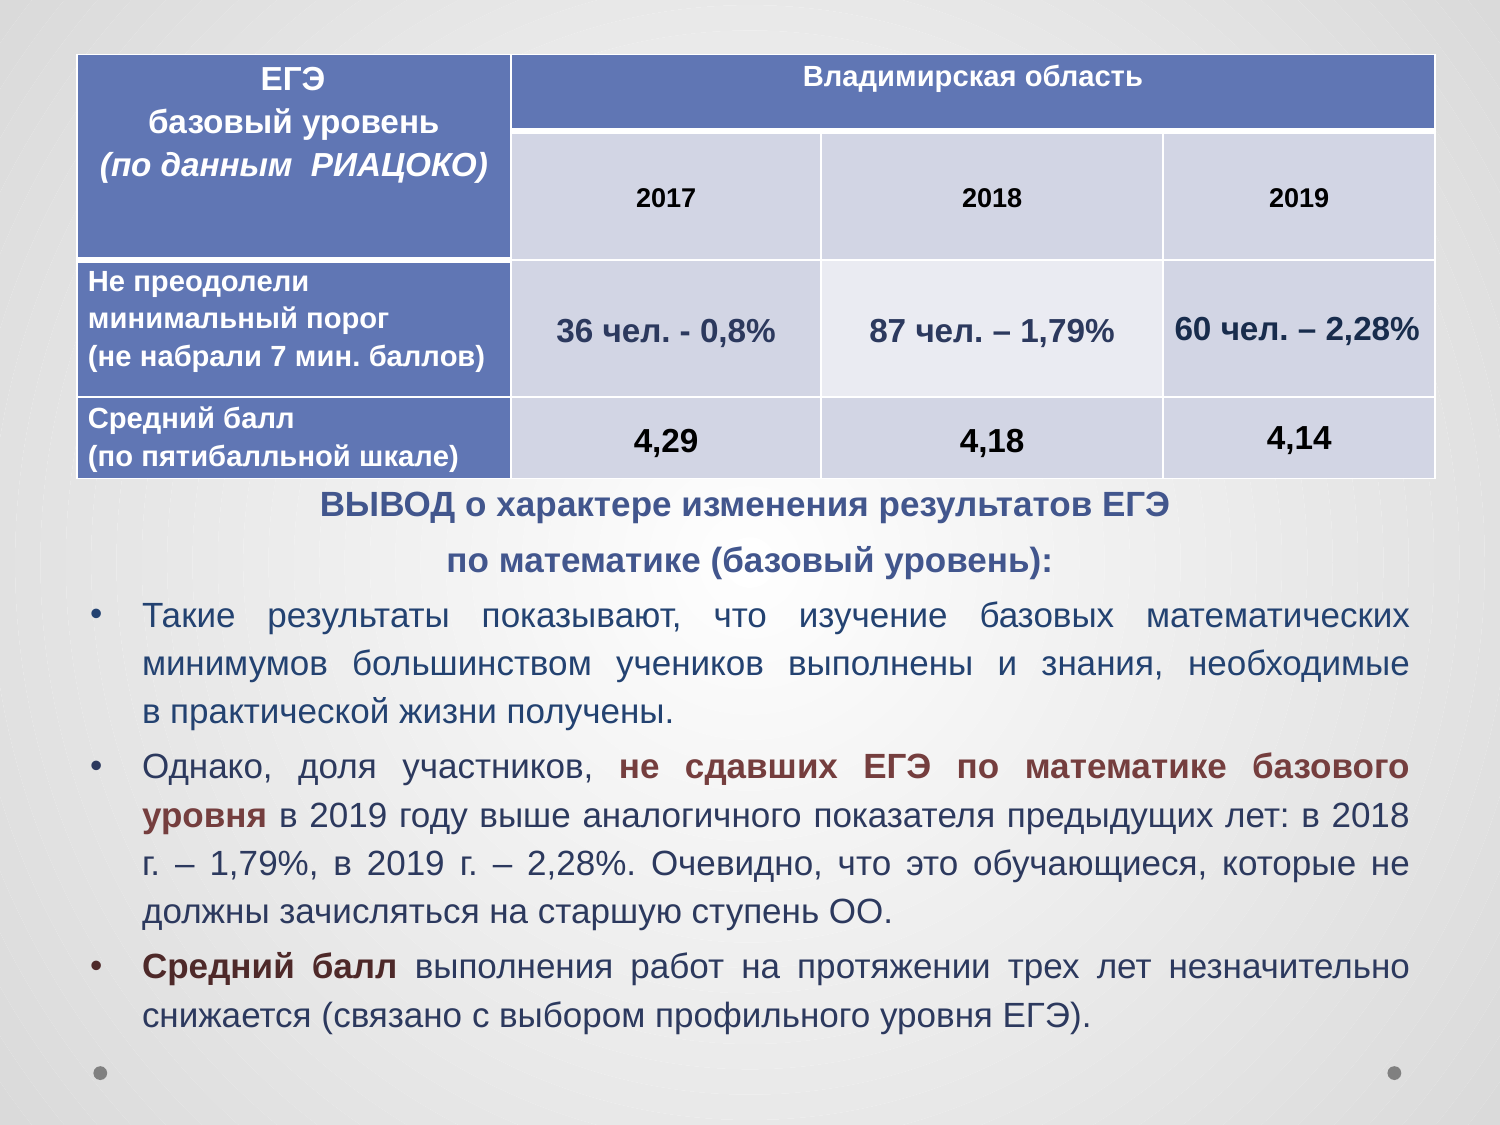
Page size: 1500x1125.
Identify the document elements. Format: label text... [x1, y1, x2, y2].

table_cell Средний балл (по пятибалльной шкале) [78, 398, 510, 478]
table_cell 60 чел. – 2,28% [1164, 261, 1434, 396]
table_cell 2018 [822, 134, 1162, 259]
table_cell Не преодолели минимальный порог (не набрали 7 мин. баллов) [78, 263, 510, 396]
table_header ЕГЭ базовый уровень (по данным РИАЦОКО) [78, 55, 510, 257]
table_cell 4,29 [512, 398, 820, 478]
table_cell 2019 [1164, 134, 1434, 259]
table_header Владимирская область [512, 55, 1434, 128]
table_cell 2017 [512, 134, 820, 259]
table_cell 36 чел. - 0,8% [512, 261, 820, 396]
list ВЫВОД о характере изменения результатов ЕГЭ по математике (базовый уровень): Такие результаты показывают, что изучение базовых математических минимумов большинством учеников выполнены и знания, необходимые в практической жизни получены. Однако, доля участников, не сдавших ЕГЭ по математике базового уровня в 2019 году выше аналогичного показателя предыдущих лет: в 2018 г. – 1,79%, в 2019 г. – 2,28%. Очевидно, что это обучающиеся, которые не должны зачисляться на старшую ступень ОО. Средний балл выполнения работ на протяжении трех лет незначительно снижается (связано с выбором профильного уровня ЕГЭ). [75, 479, 1425, 1047]
table_cell 87 чел. – 1,79% [822, 261, 1162, 396]
table_cell 4,14 [1164, 398, 1434, 478]
table_cell 4,18 [822, 398, 1162, 478]
